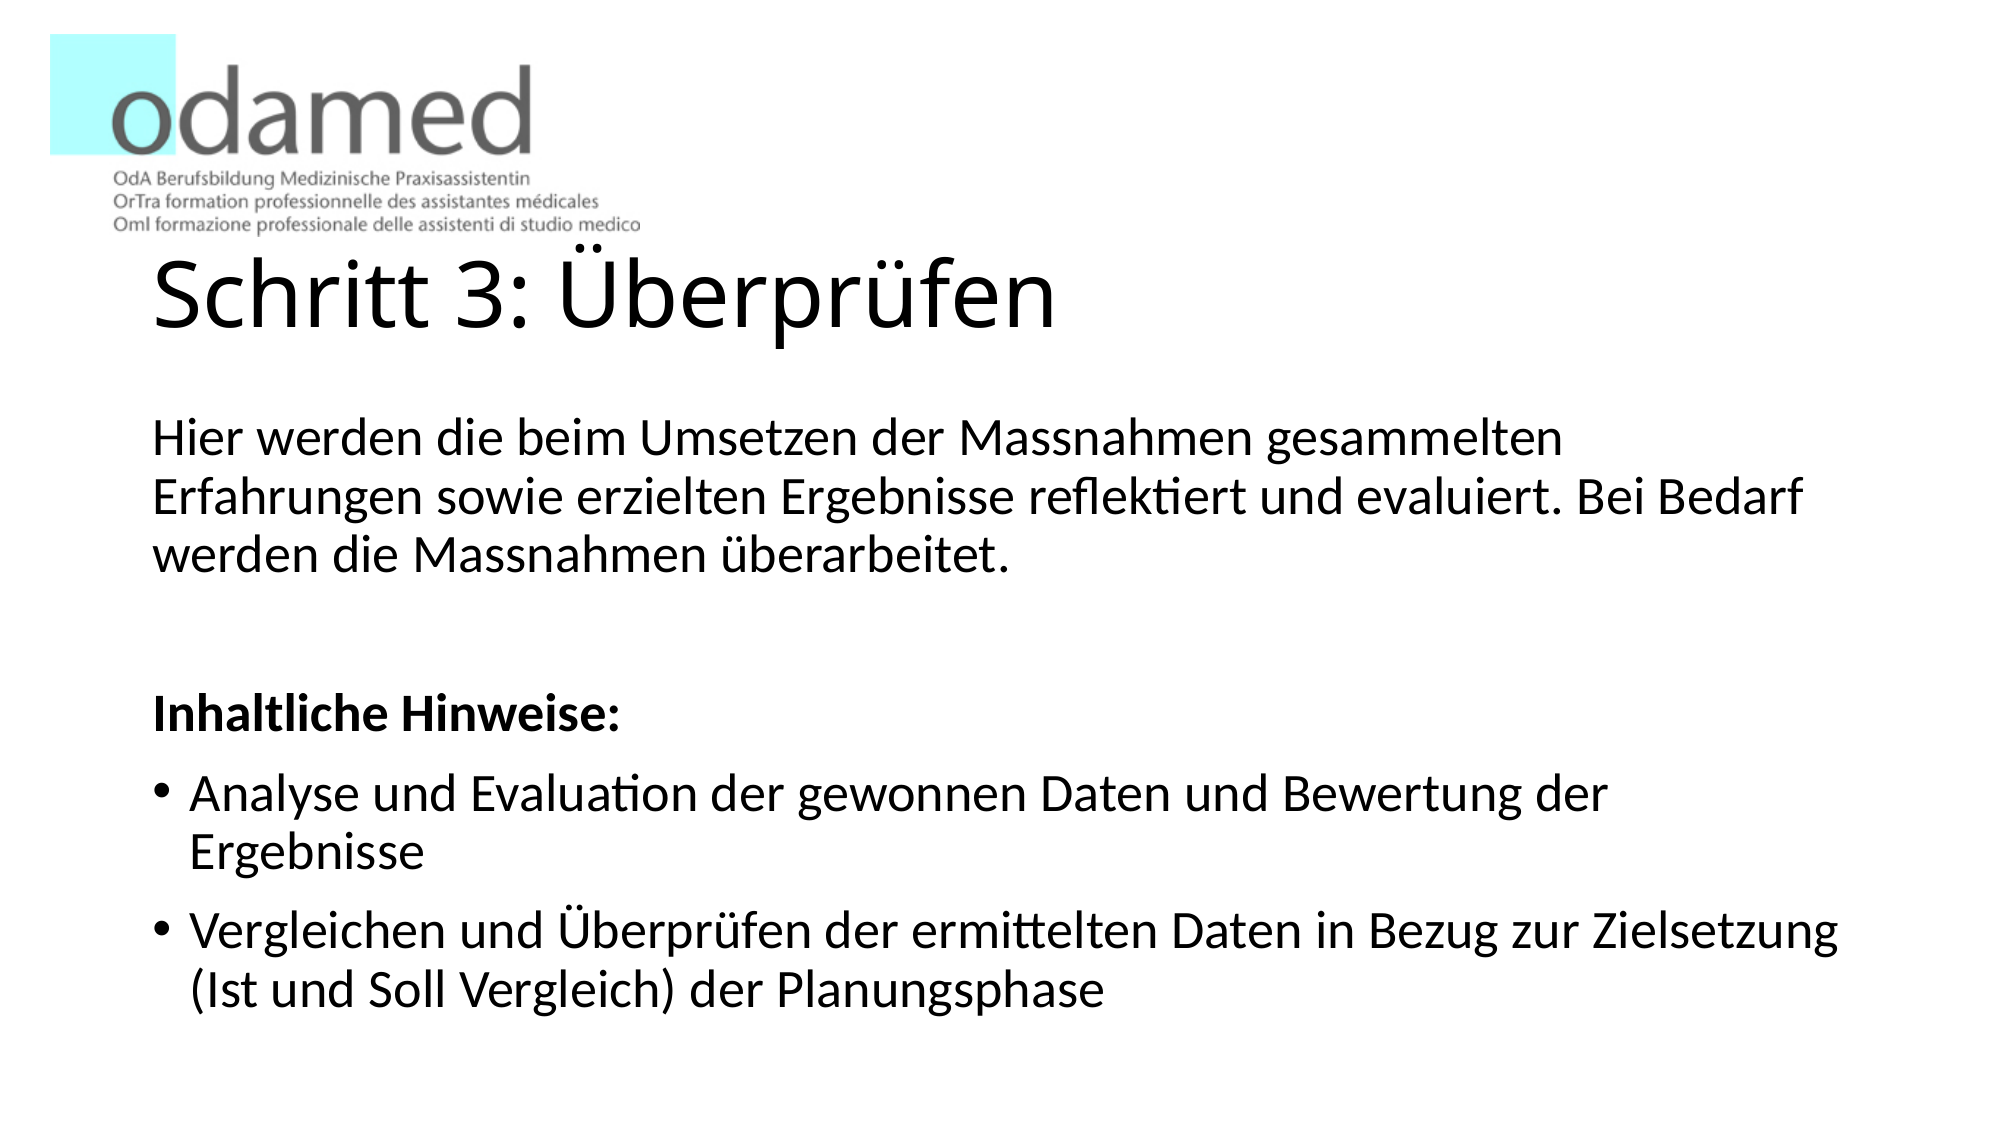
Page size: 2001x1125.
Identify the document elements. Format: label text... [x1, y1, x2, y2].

list Hier werden die beim Umsetzen der Massnahmen gesammelten Erfahrungen sowie erzielten Ergebnisse reflektiert und evaluiert. Bei Bedarf werden die Massnahmen überarbeitet. Inhaltliche Hinweise: Analyse und Evaluation der gewonnen Daten und Bewertung der Ergebnisse Vergleichen und Überprüfen der ermittelten Daten in Bezug zur Zielsetzung (Ist und Soll Vergleich) der Planungsphase [137, 401, 1863, 1027]
picture [50, 34, 640, 237]
title Schritt 3: Überprüfen [137, 224, 1863, 372]
